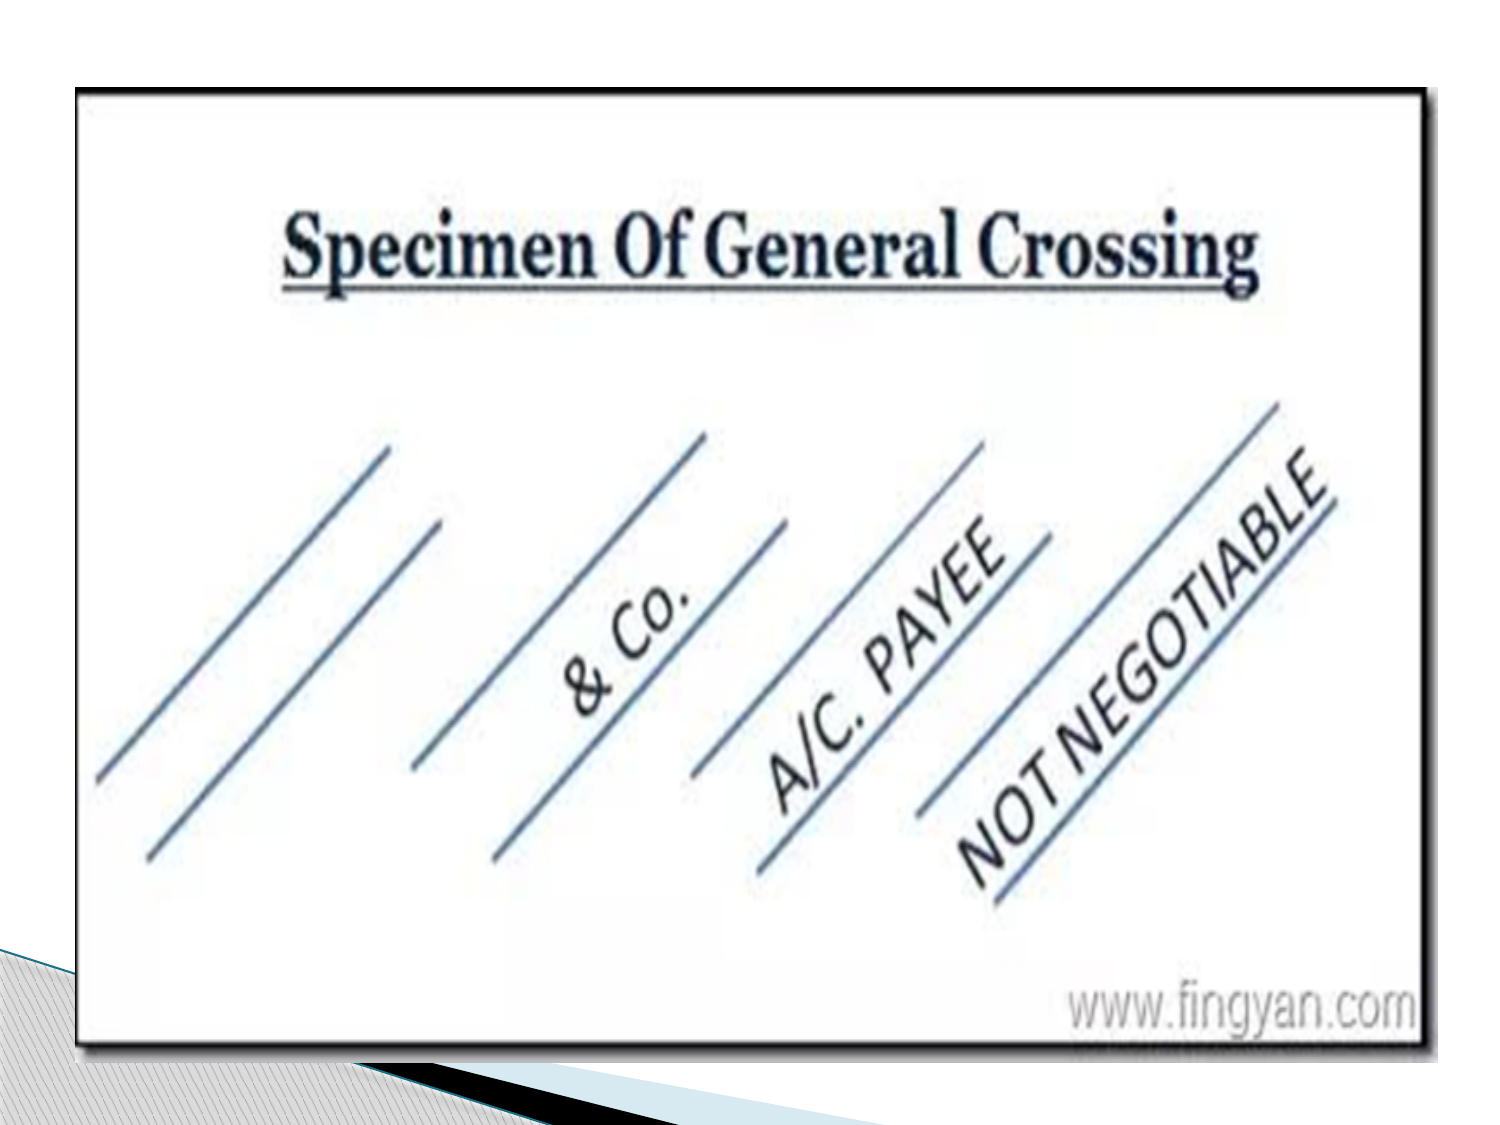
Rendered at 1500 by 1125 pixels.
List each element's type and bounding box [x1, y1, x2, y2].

list [74, 87, 1438, 1063]
